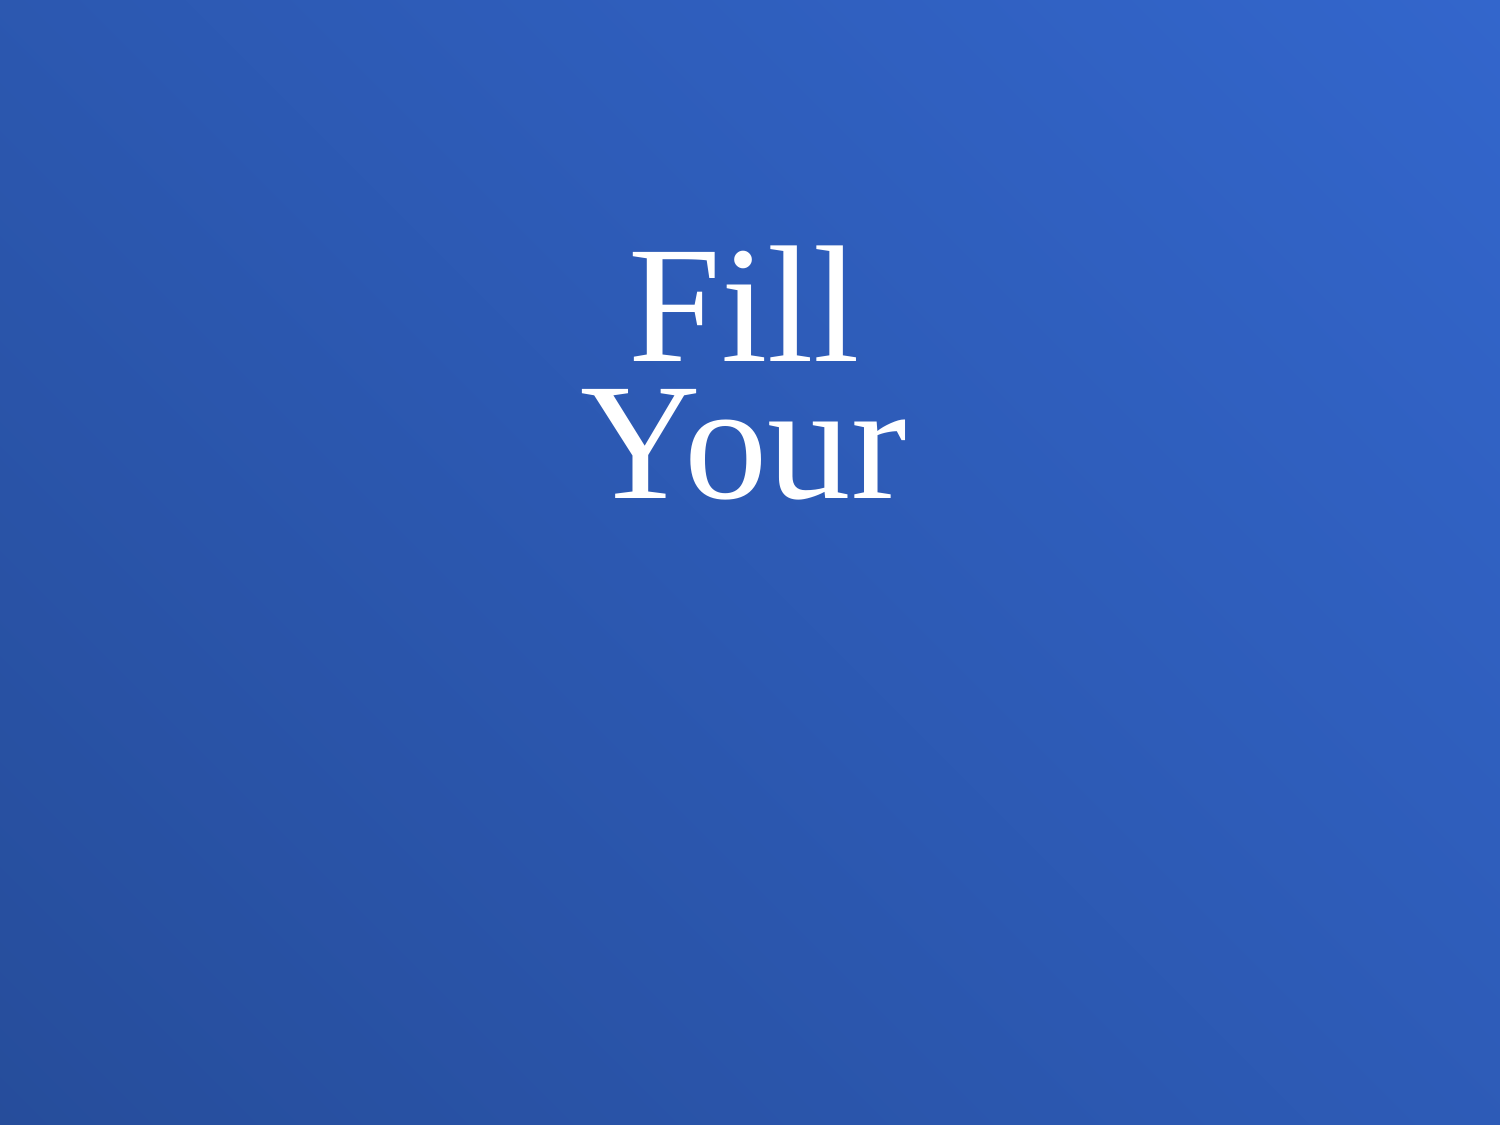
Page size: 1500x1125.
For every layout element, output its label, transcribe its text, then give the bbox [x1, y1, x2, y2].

text_box Fill [0, 187, 1495, 403]
text_box Your [0, 324, 1494, 540]
